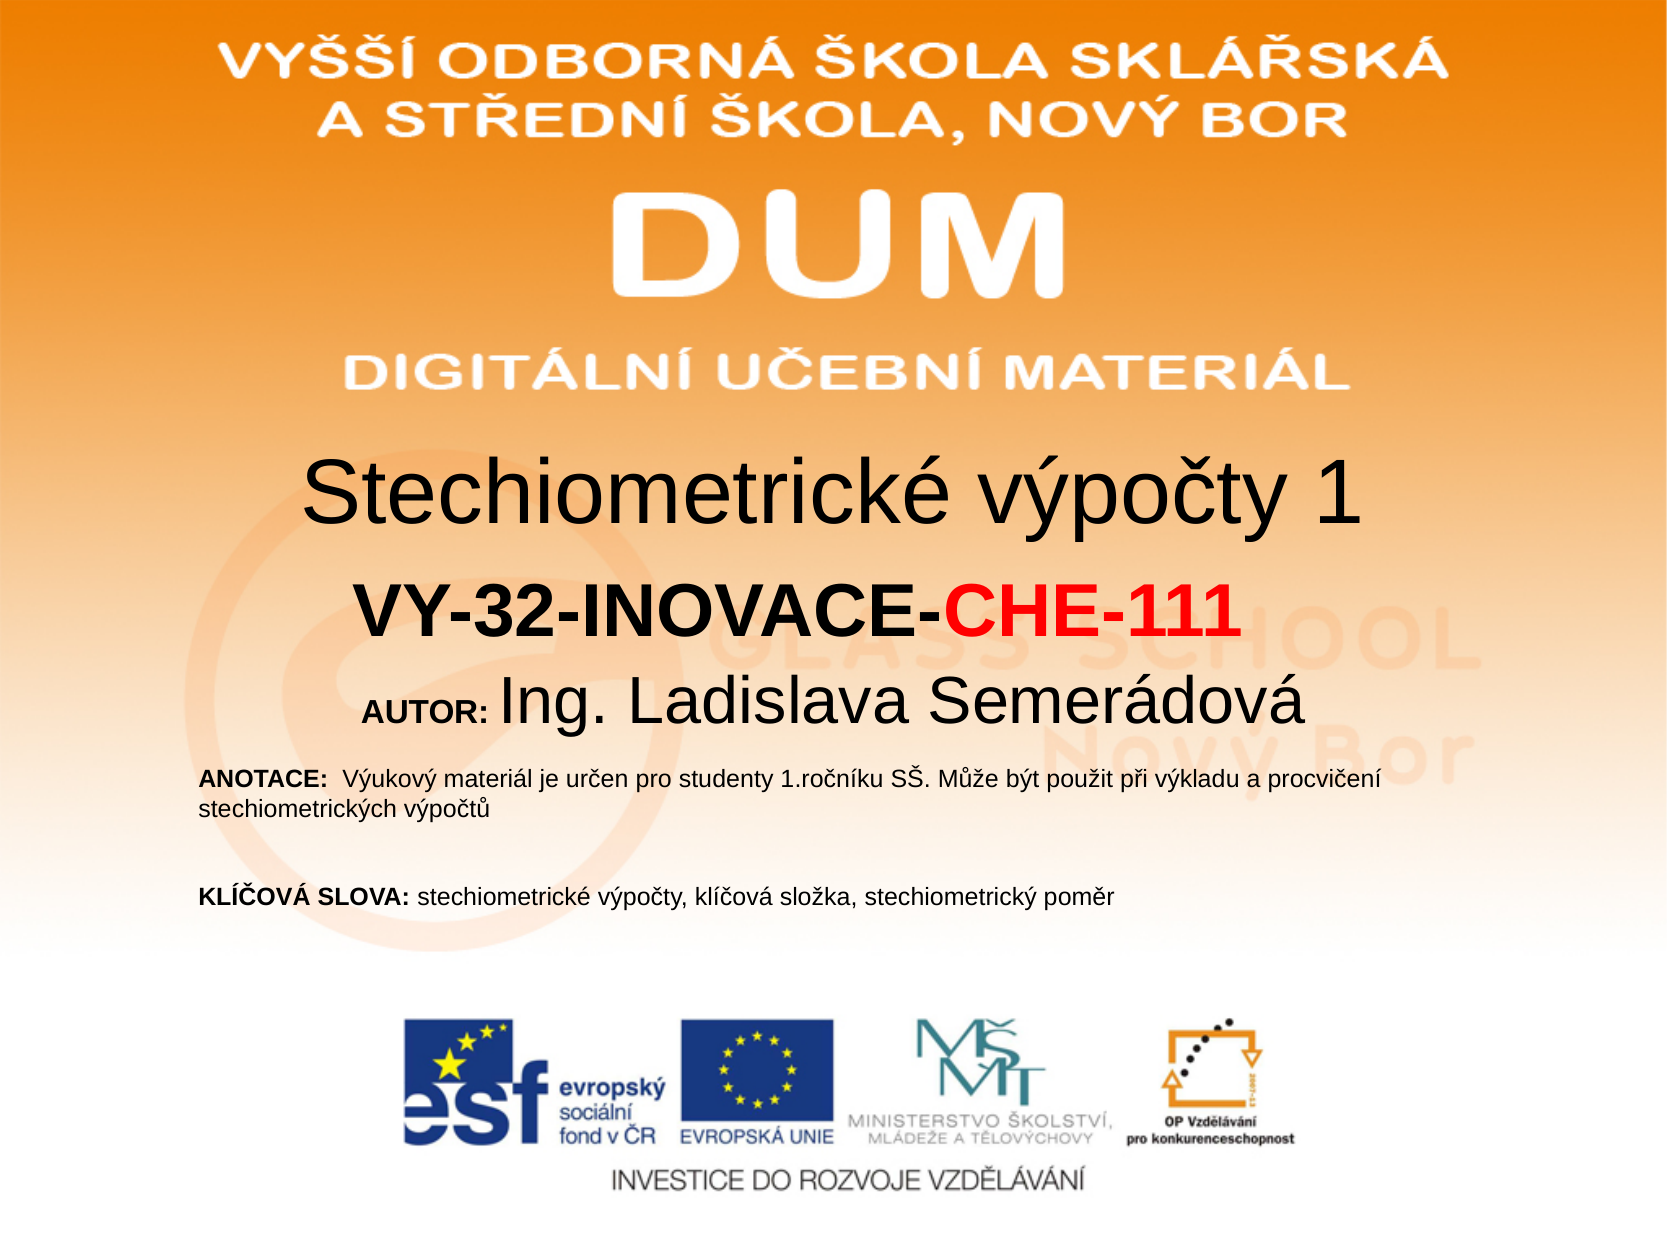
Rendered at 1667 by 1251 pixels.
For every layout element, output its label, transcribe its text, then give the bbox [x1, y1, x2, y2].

text_box ANOTACE: Výukový materiál je určen pro studenty 1.ročníku SŠ. Může být použit při výkladu a procvičení stechiometrických výpočtů [183, 754, 1483, 830]
subtitle AUTOR: Ing. Ladislava Semerádová [249, 660, 1417, 754]
text_box KLÍČOVÁ SLOVA: stechiometrické výpočty, klíčová složka, stechiometrický poměr [183, 873, 1483, 918]
text_box VY-32-INOVACE-CHE-111 [148, 554, 1448, 660]
title Stechiometrické výpočty 1 [124, 353, 1542, 622]
picture [0, 0, 1667, 1250]
